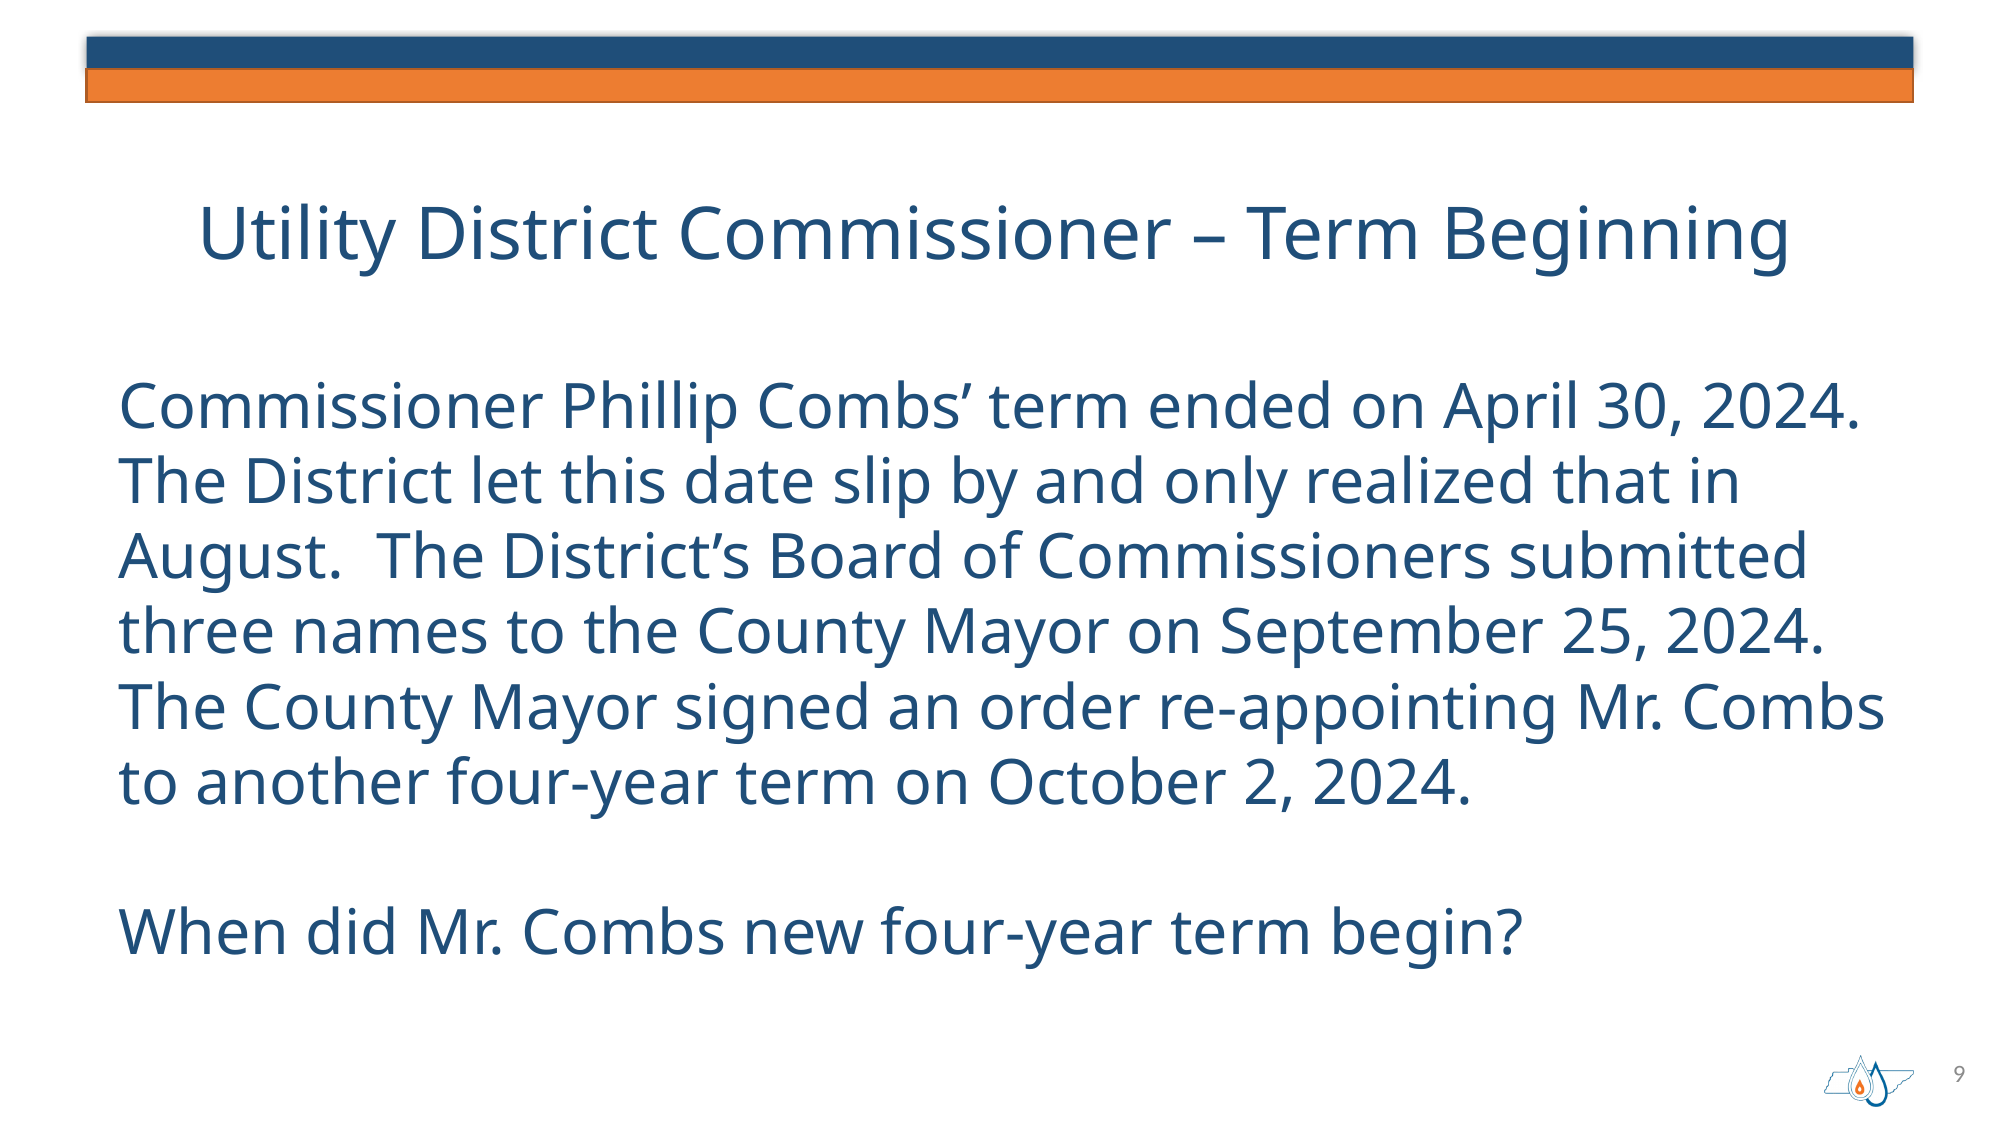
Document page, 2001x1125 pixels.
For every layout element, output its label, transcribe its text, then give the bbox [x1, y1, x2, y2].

subtitle Commissioner Phillip Combs’ term ended on April 30, 2024. The District let this date slip by and only realized that in August. The District’s Board of Commissioners submitted three names to the County Mayor on September 25, 2024. The County Mayor signed an order re-appointing Mr. Combs to another four-year term on October 2, 2024. When did Mr. Combs new four-year term begin? [85, 357, 1906, 1019]
picture [1824, 1055, 1914, 1107]
title Utility District Commissioner – Term Beginning [85, 149, 1906, 283]
slide_number 9 [1905, 1042, 1981, 1103]
